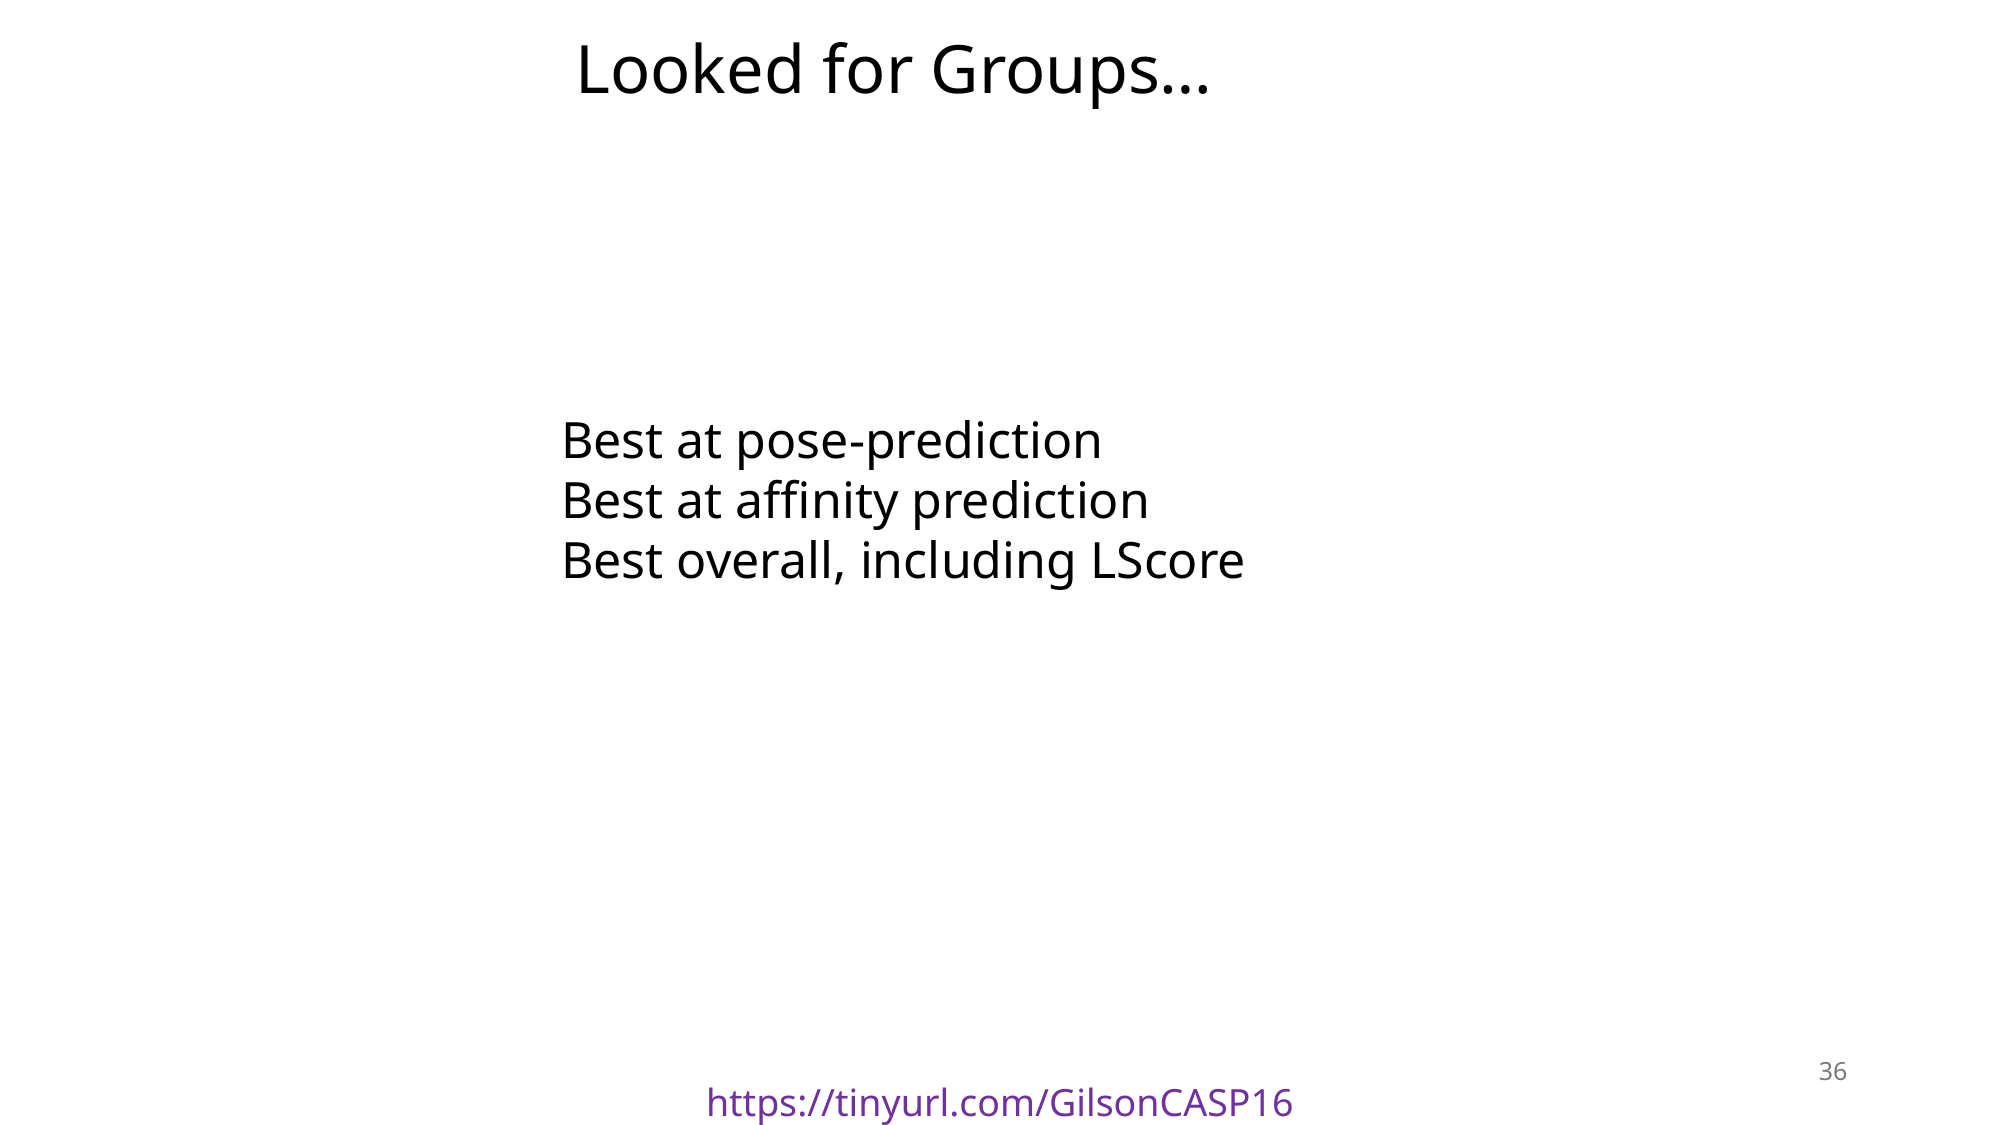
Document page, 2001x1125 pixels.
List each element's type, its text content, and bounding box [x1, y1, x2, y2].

text_box Looked for Groups… [560, 19, 1229, 115]
text_box Best at pose-prediction Best at affinity prediction Best overall, including LScore [546, 400, 1454, 596]
slide_number 36 [1412, 1042, 1863, 1103]
